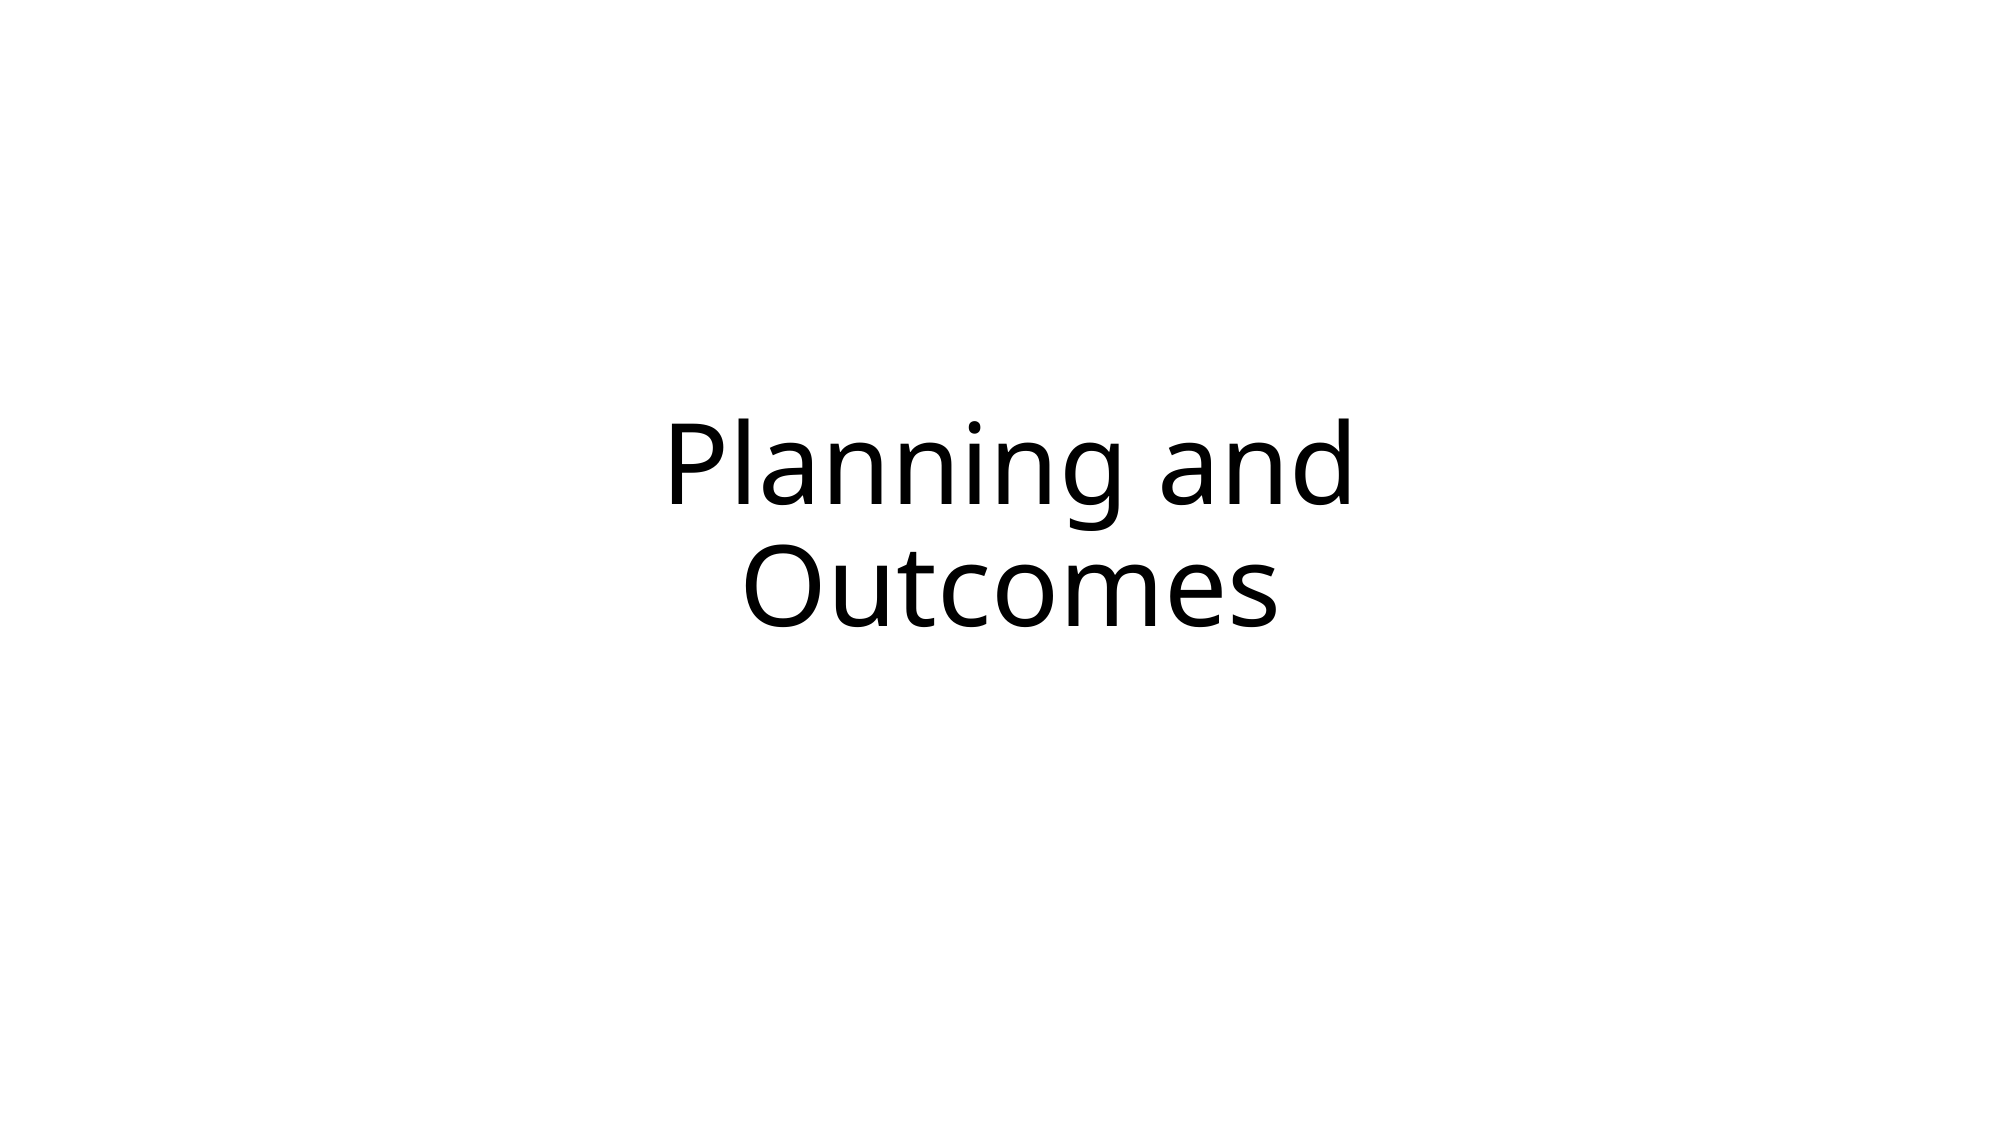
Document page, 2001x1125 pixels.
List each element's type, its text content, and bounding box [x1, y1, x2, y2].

title Planning and Outcomes [148, 420, 1874, 639]
